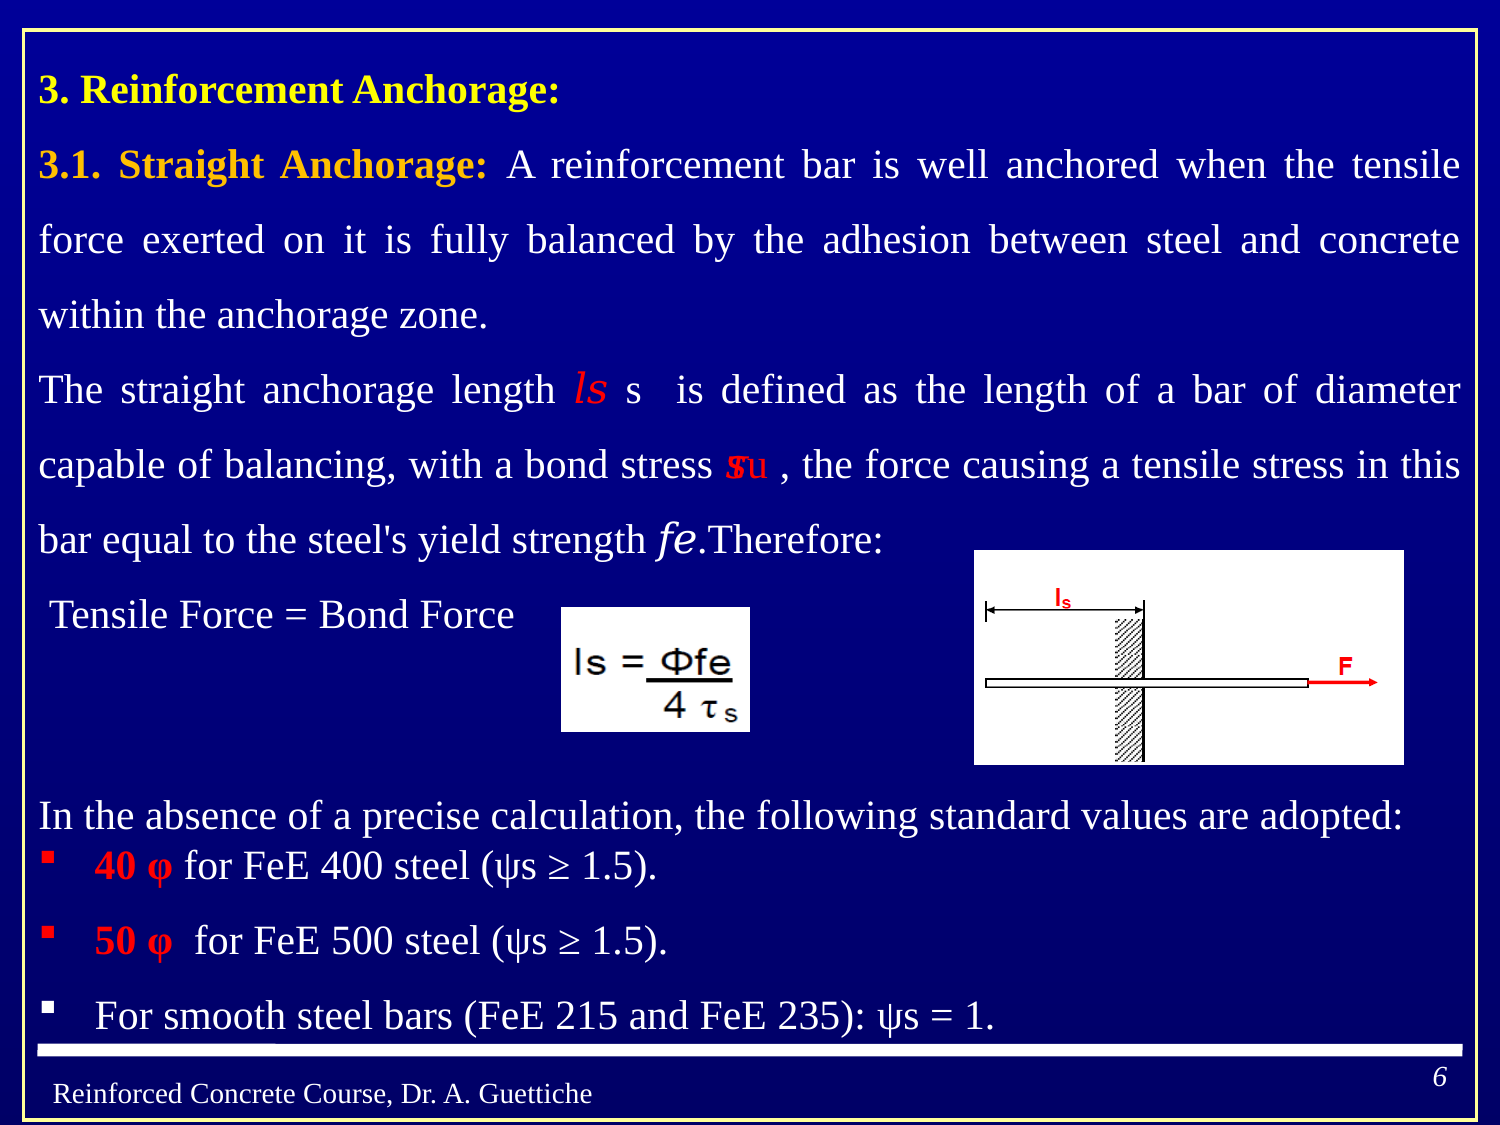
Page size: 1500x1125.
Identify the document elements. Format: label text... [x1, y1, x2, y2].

slide_number 6 [1374, 1120, 1463, 1125]
footer Reinforced Concrete Course, Dr. A. Guettiche [37, 1120, 813, 1125]
text_box 3. Reinforcement Anchorage: 3.1. Straight Anchorage: A reinforcement bar is well anchored when the tensile force exerted on it is fully balanced by the adhesion between steel and concrete within the anchorage zone. The straight anchorage length 𝑙𝑠 s​ is defined as the length of a bar of diameter capable of balancing, with a bond stress 𝜏𝑠u​ , the force causing a tensile stress in this bar equal to the steel's yield strength 𝑓𝑒.Therefore: Tensile Force = Bond Force In the absence of a precise calculation, the following standard values are adopted: 40 φ for FeE 400 steel (ψs ≥ 1.5). 50 φ for FeE 500 steel (ψs ≥ 1.5). For smooth steel bars (FeE 215 and FeE 235): ψs = 1. [23, 29, 1477, 1120]
picture [974, 550, 1404, 766]
picture [560, 607, 751, 732]
